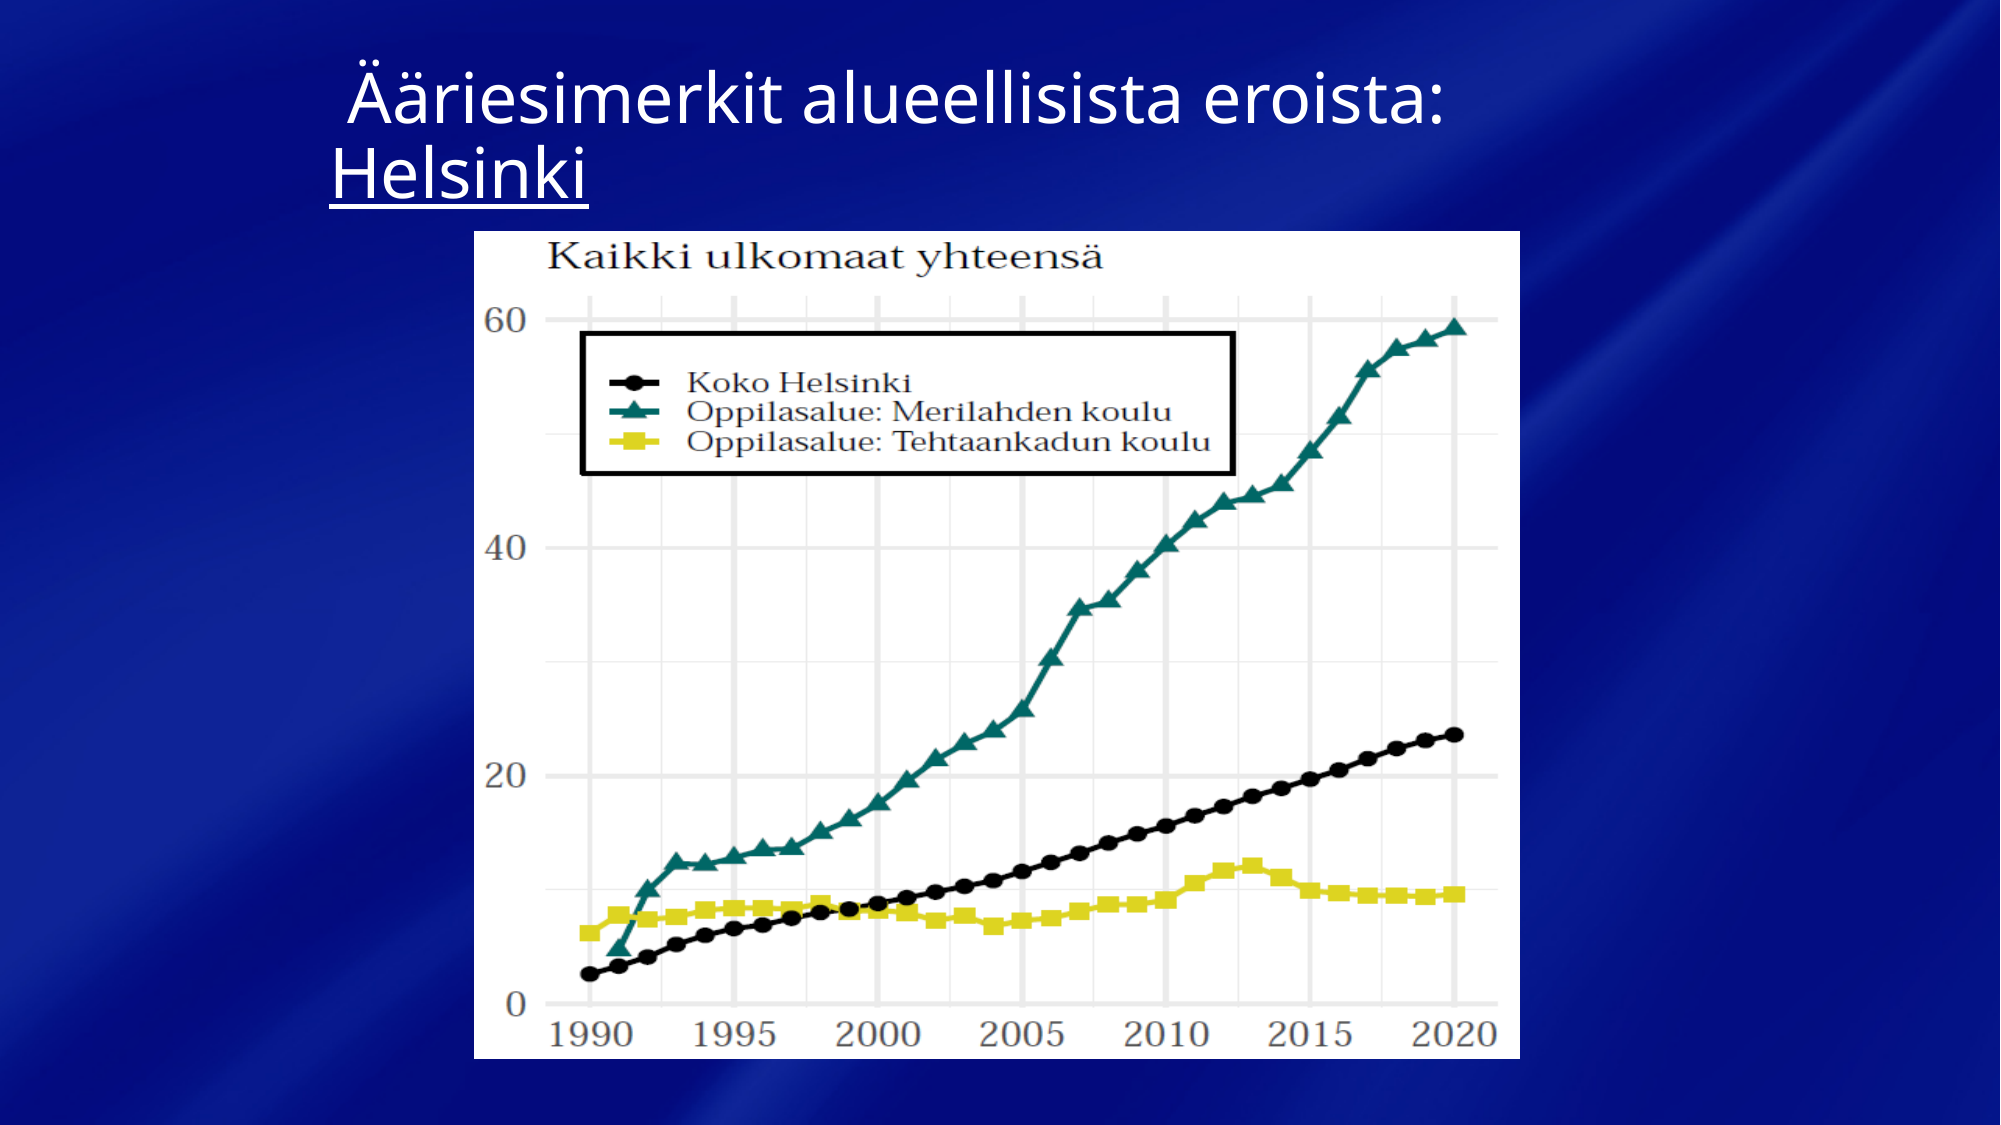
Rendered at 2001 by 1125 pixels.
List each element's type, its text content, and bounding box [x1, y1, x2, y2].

title Ääriesimerkit alueellisista eroista: Helsinki [314, 44, 1663, 232]
picture [0, 0, 2000, 1125]
